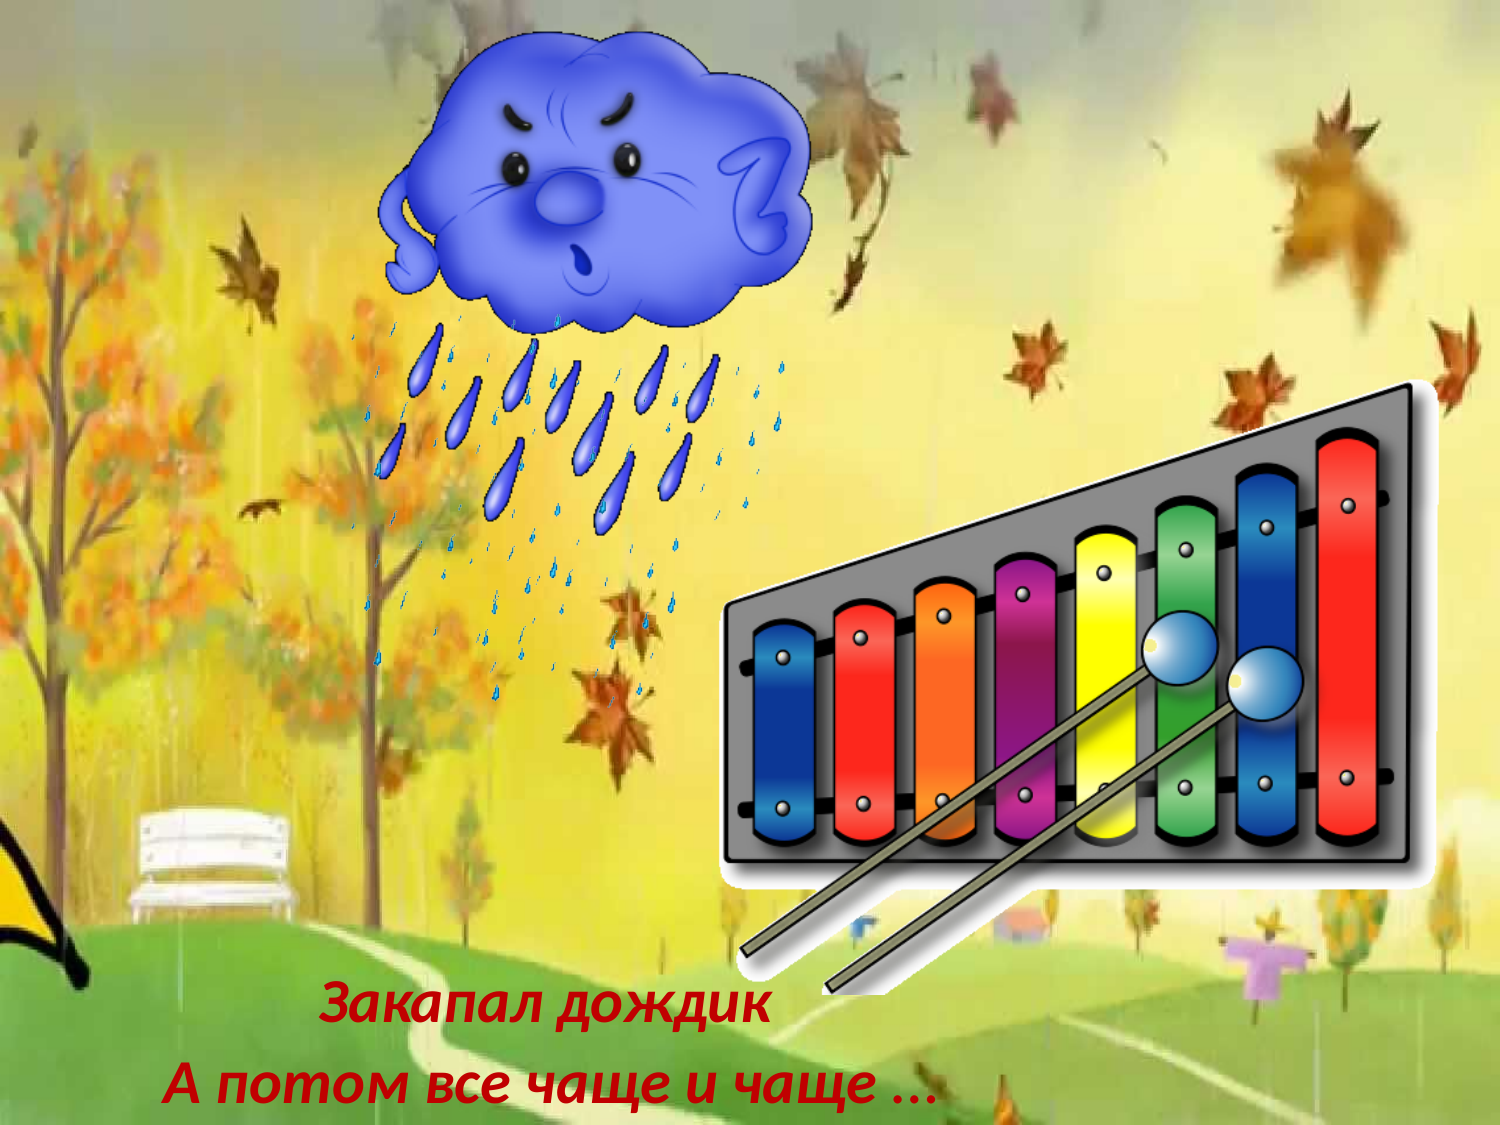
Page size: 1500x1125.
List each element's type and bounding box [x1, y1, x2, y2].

list [714, 373, 1443, 996]
picture [0, 0, 1500, 1125]
